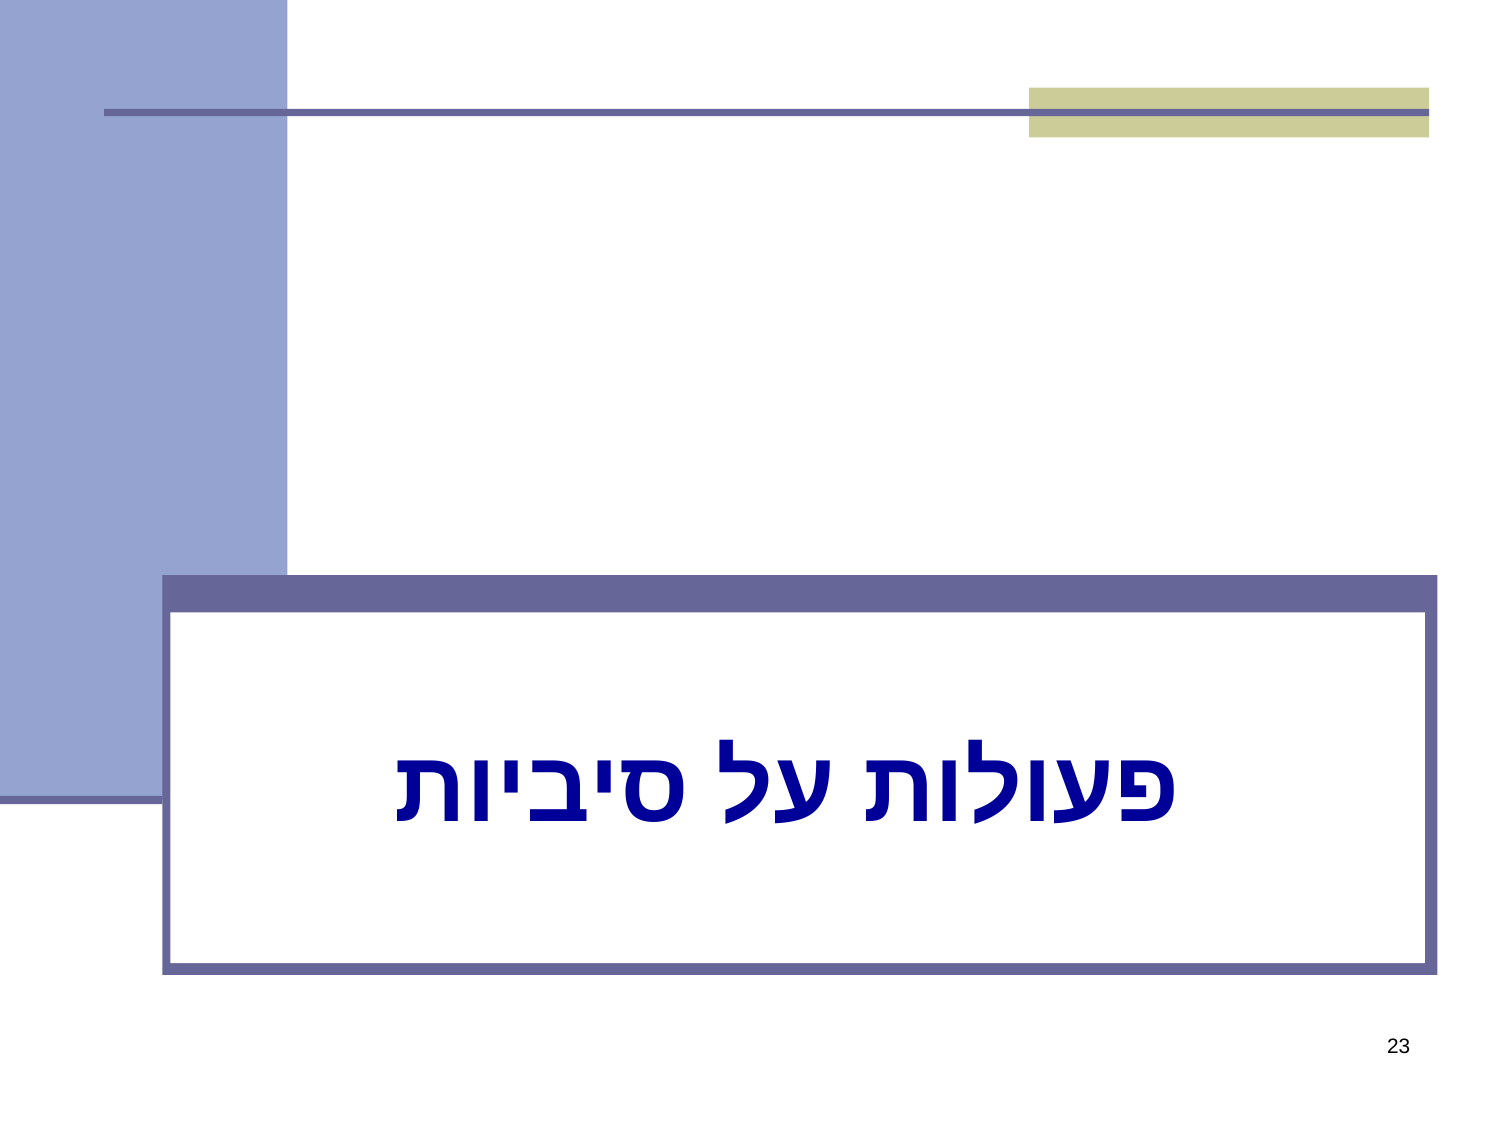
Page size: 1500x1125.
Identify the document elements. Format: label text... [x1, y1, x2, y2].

subtitle פעולות על סיביות [224, 649, 1351, 913]
slide_number 23 [1112, 1024, 1426, 1101]
